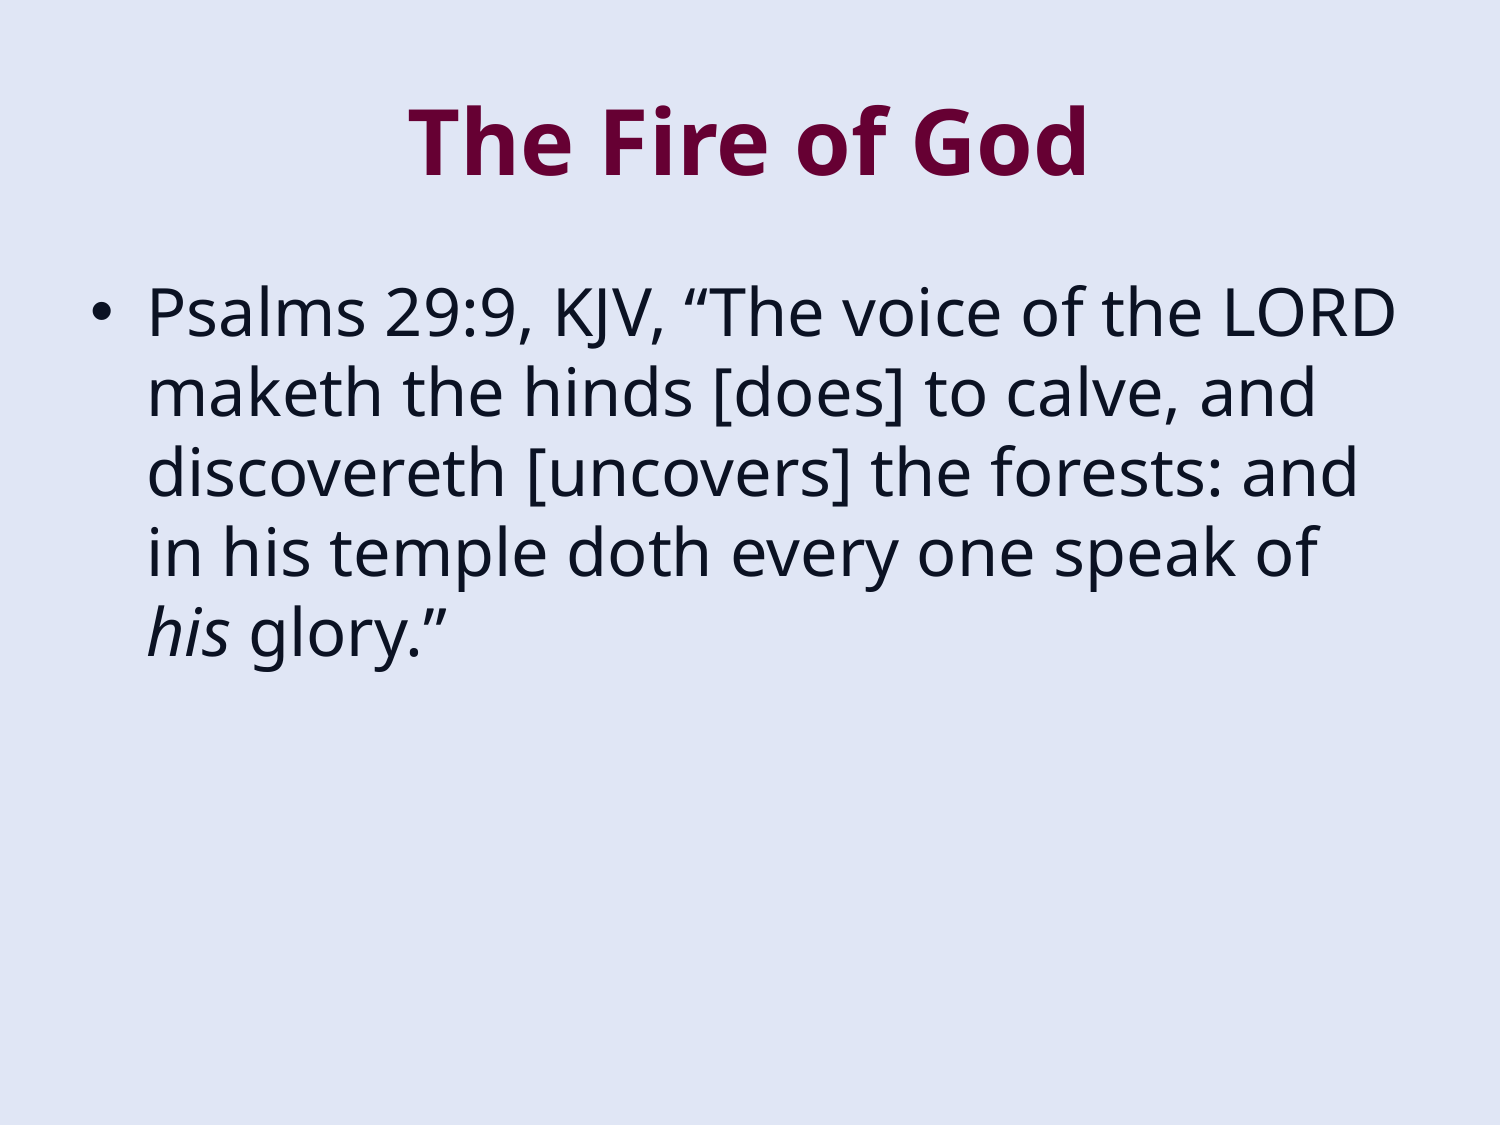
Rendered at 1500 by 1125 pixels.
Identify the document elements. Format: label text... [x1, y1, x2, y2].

list Psalms 29:9, KJV, “The voice of the LORD maketh the hinds [does] to calve, and discovereth [uncovers] the forests: and in his temple doth every one speak of his glory.” [75, 262, 1425, 1005]
title The Fire of God [75, 45, 1425, 233]
